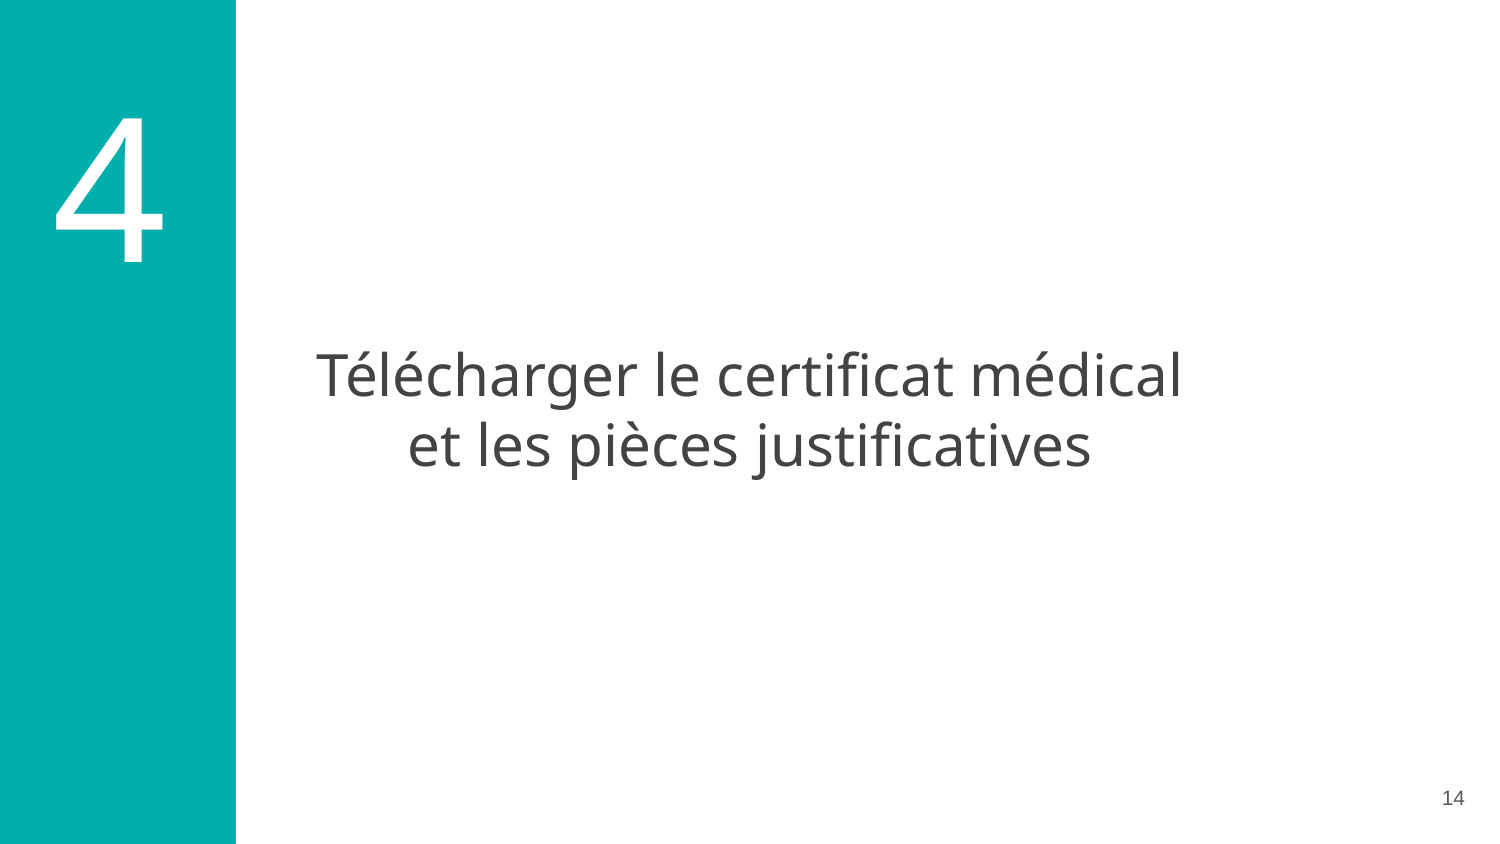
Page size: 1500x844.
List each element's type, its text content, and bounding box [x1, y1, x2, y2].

title Télécharger le certificat médical et les pièces justificatives [903, 323, 1449, 492]
text_box 4 [37, 47, 903, 761]
slide_number 14 [1389, 764, 1480, 830]
text_box [0, 0, 236, 844]
